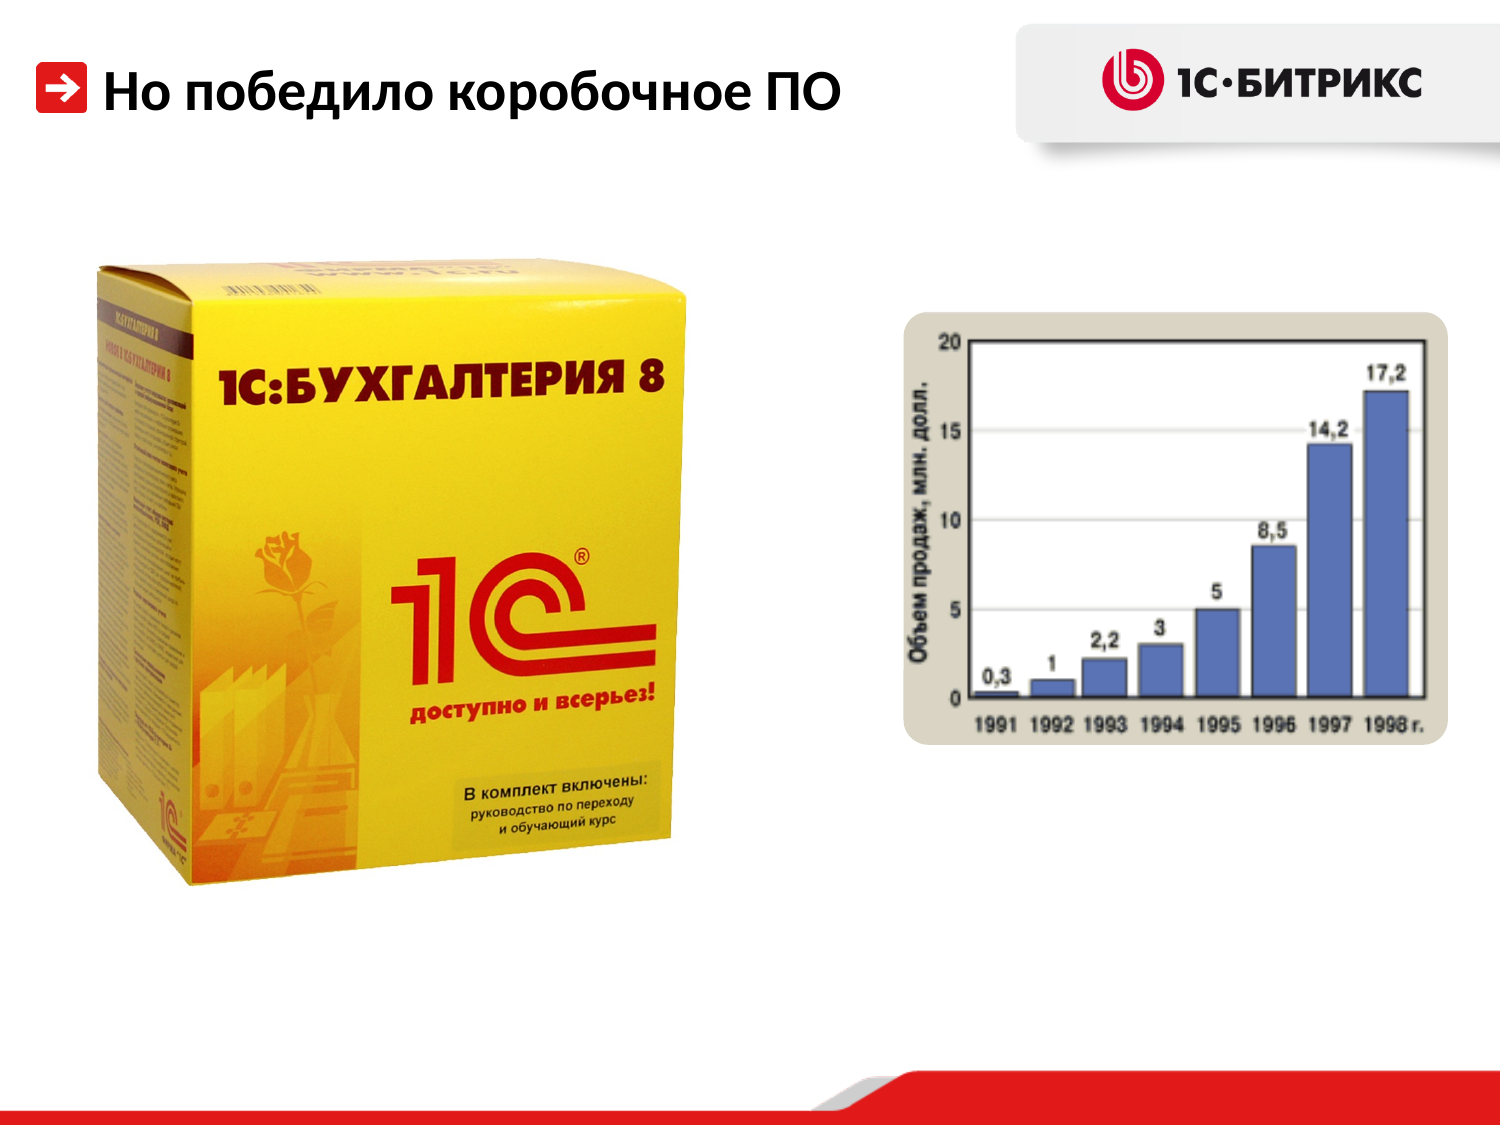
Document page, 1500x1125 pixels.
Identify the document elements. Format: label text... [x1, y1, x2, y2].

picture [89, 255, 692, 891]
picture [997, 1, 1500, 179]
picture [0, 1050, 1500, 1125]
picture [36, 62, 87, 113]
text_box Но победило коробочное ПО [88, 45, 880, 130]
picture [903, 311, 1449, 746]
